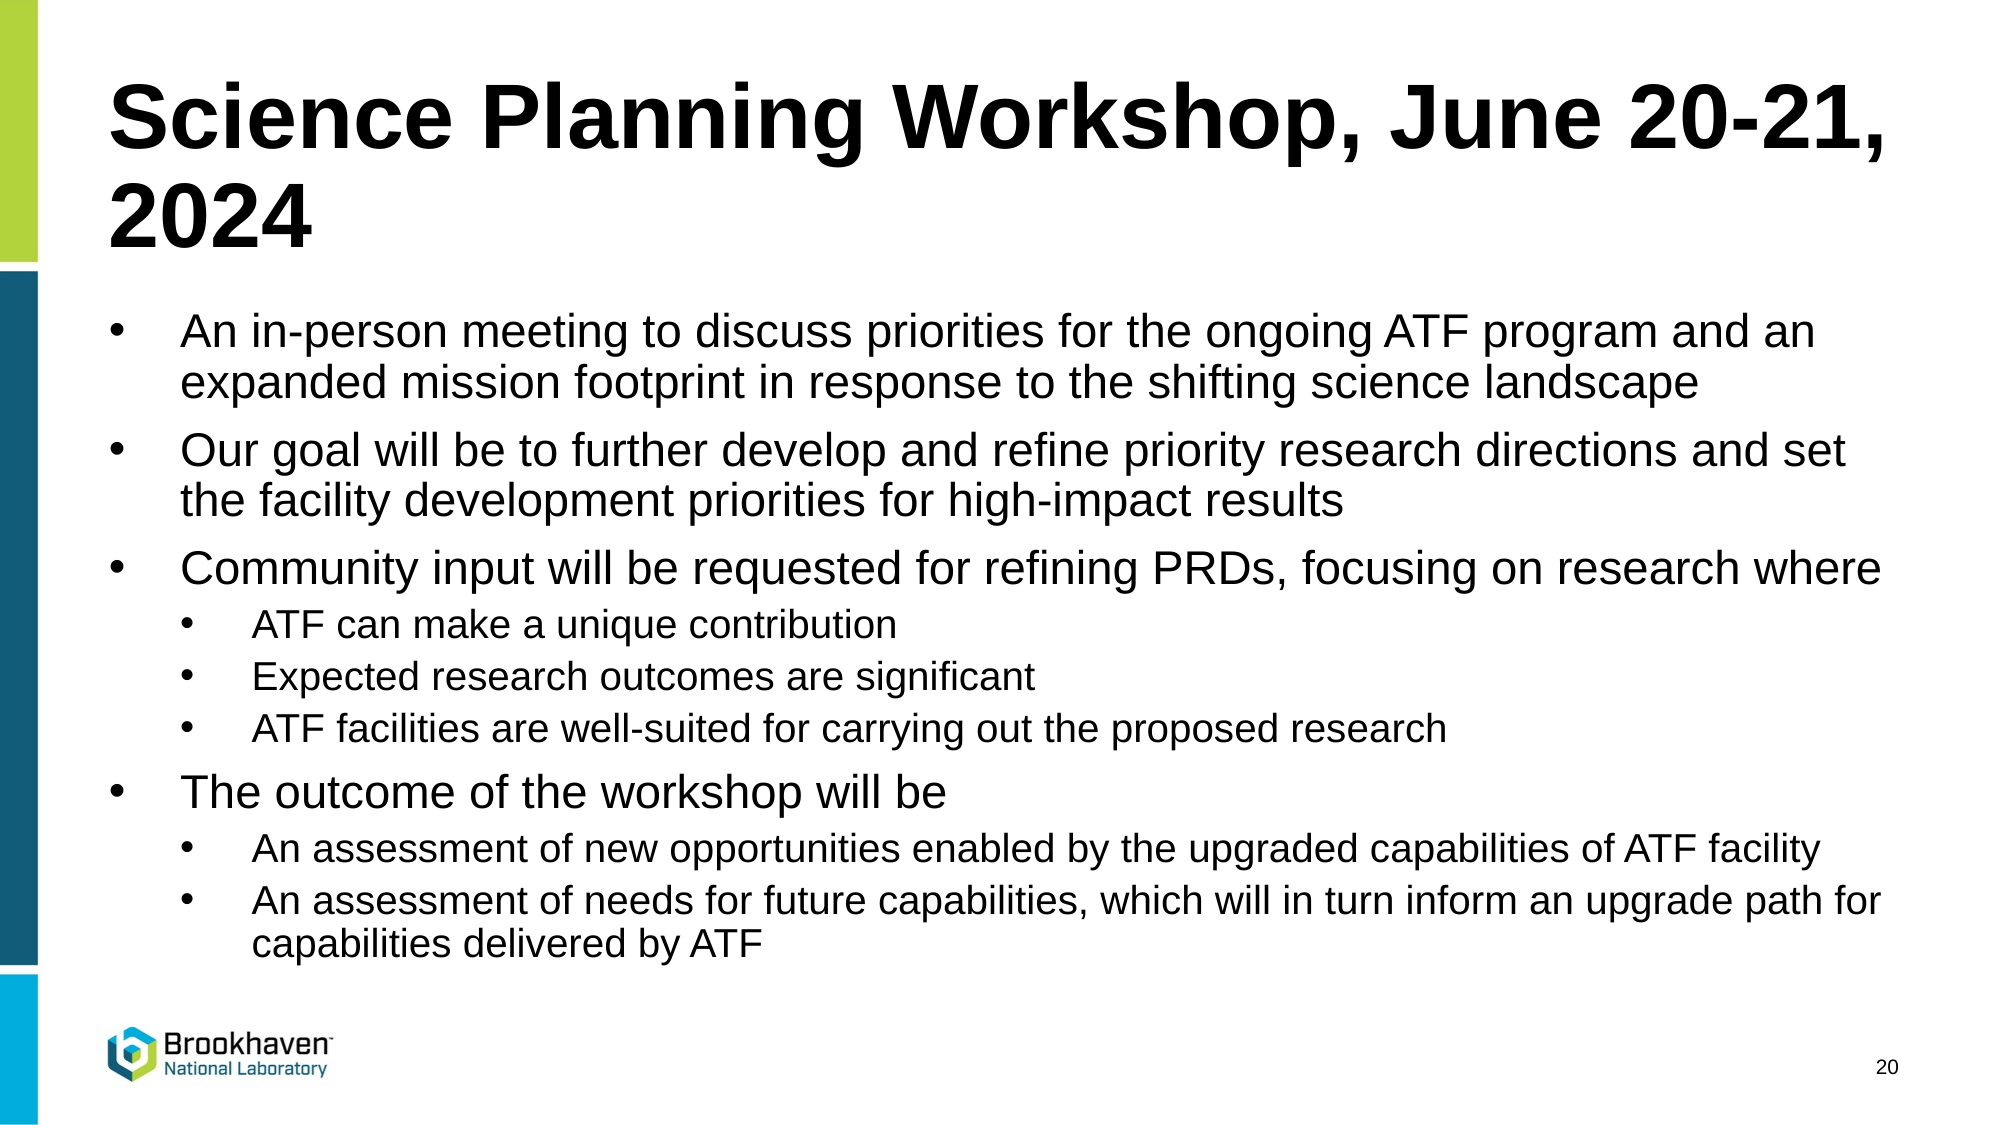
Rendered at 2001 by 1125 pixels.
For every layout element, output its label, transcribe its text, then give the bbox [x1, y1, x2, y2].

picture [0, 0, 2001, 1125]
slide_number 20 [1835, 1036, 1907, 1097]
title Science Planning Workshop, June 20-21, 2024 [93, 59, 1907, 278]
list An in-person meeting to discuss priorities for the ongoing ATF program and an expanded mission footprint in response to the shifting science landscape Our goal will be to further develop and refine priority research directions and set the facility development priorities for high-impact results Community input will be requested for refining PRDs, focusing on research where ATF can make a unique contribution Expected research outcomes are significant ATF facilities are well-suited for carrying out the proposed research The outcome of the workshop will be An assessment of new opportunities enabled by the upgraded capabilities of ATF facility An assessment of needs for future capabilities, which will in turn inform an upgrade path for capabilities delivered by ATF [93, 299, 1907, 990]
